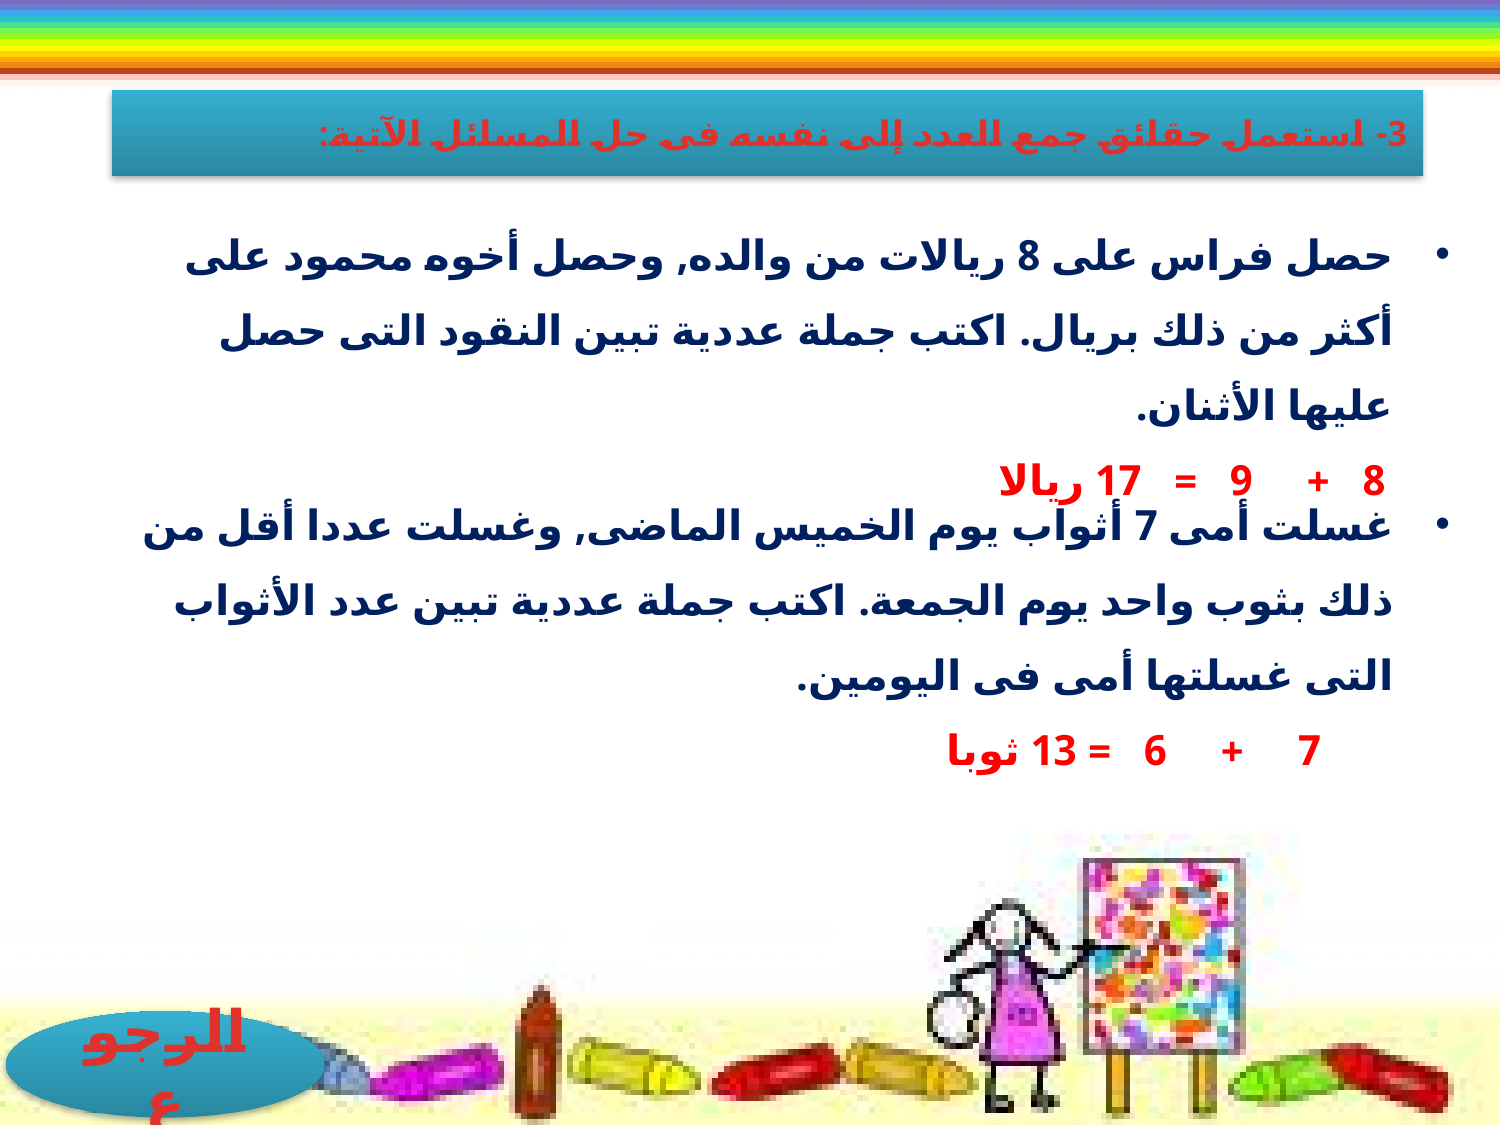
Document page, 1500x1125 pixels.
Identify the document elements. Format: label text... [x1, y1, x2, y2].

text_box غسلت أمى 7 أثواب يوم الخميس الماضى, وغسلت عددا أقل من ذلك بثوب واحد يوم الجمعة. اكتب جملة عددية تبين عدد الأثواب التى غسلتها أمى فى اليومين. 7 + 6 = 13 ثوبا [112, 466, 1465, 781]
text_box الرجوع [5, 1011, 325, 1118]
text_box حصل فراس على 8 ريالات من والده, وحصل أخوه محمود على أكثر من ذلك بريال. اكتب جملة عددية تبين النقود التى حصل عليها الأثنان. 8 + 9 = 17 ريالا [112, 196, 1465, 466]
text_box 3- استعمل حقائق جمع العدد إلى نفسه فى حل المسائل الآتية: [112, 90, 1424, 176]
picture [0, 0, 1500, 1125]
